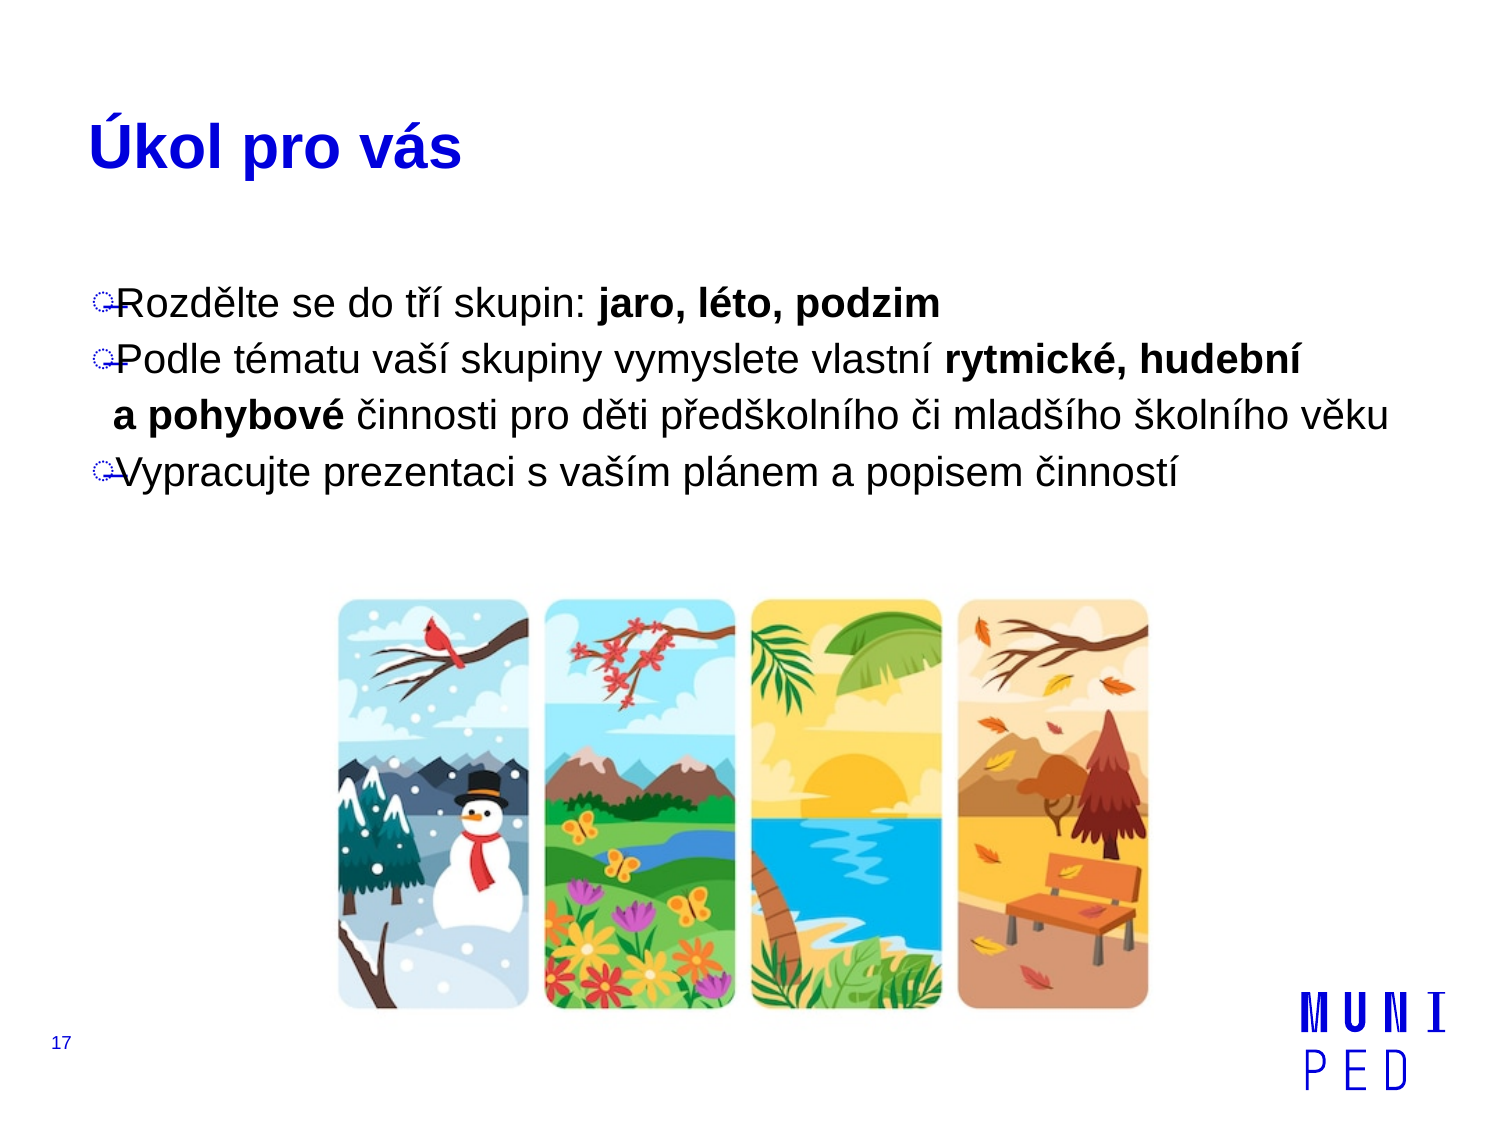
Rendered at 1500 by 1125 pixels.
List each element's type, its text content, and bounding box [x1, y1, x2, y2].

list Rozdělte se do tří skupin: jaro, léto, podzim Podle tématu vaší skupiny vymyslete vlastní rytmické, hudební a pohybové činnosti pro děti předškolního či mladšího školního věku Vypracujte prezentaci s vaším plánem a popisem činností [81, 269, 1405, 503]
picture [308, 562, 1179, 1047]
title Úkol pro vás [88, 118, 1412, 193]
slide_number 17 [50, 1021, 82, 1063]
